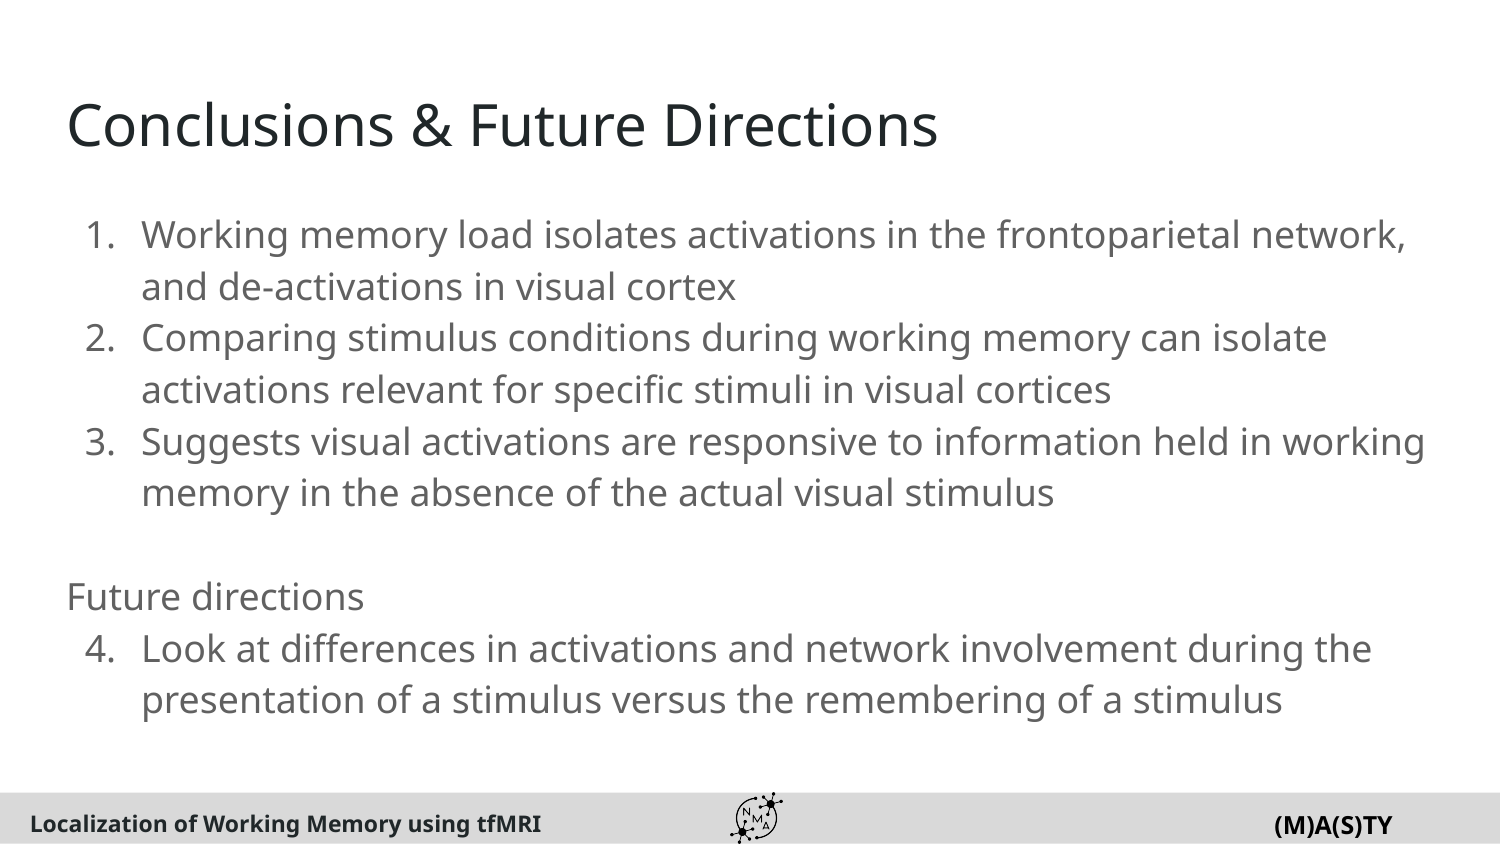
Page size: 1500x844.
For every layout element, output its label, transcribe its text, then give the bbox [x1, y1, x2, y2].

list Working memory load isolates activations in the frontoparietal network, and de-activations in visual cortex Comparing stimulus conditions during working memory can isolate activations relevant for specific stimuli in visual cortices Suggests visual activations are responsive to information held in working memory in the absence of the actual visual stimulus Future directions Look at differences in activations and network involvement during the presentation of a stimulus versus the remembering of a stimulus [51, 189, 1449, 750]
title Conclusions & Future Directions [51, 72, 1449, 167]
picture [730, 792, 783, 844]
